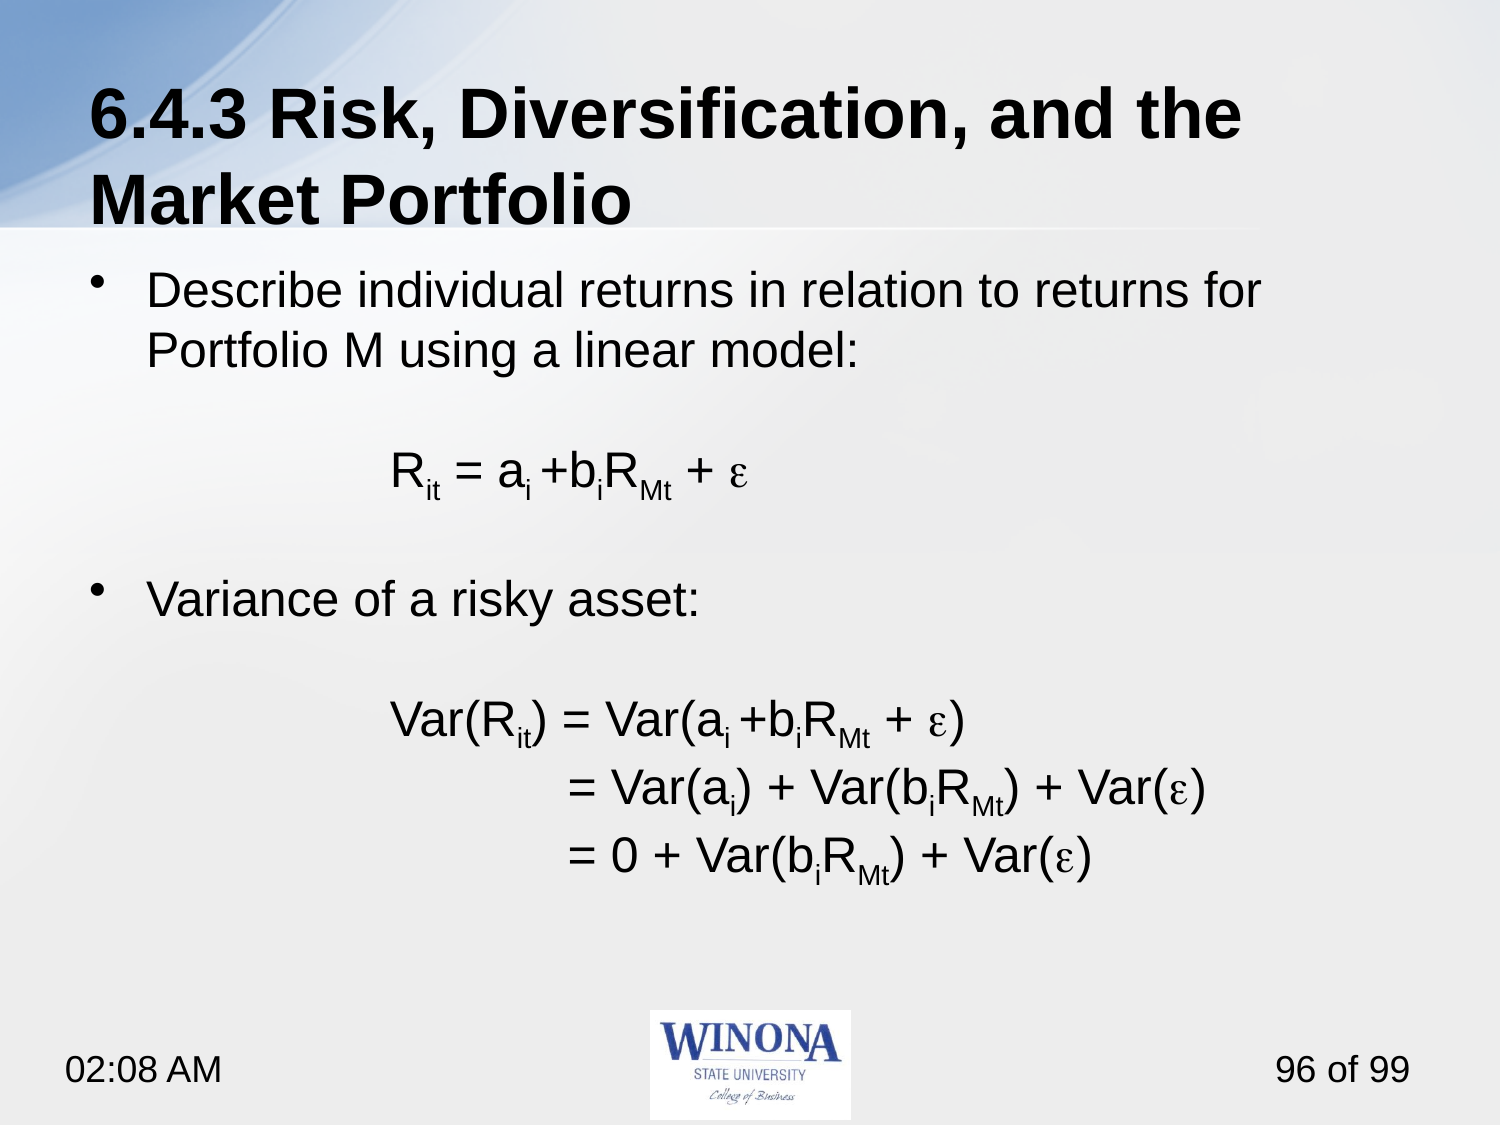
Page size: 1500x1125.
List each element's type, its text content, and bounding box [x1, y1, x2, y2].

title 6.4.3 Risk, Diversification, and the Market Portfolio [75, 58, 1425, 247]
picture [0, 5, 1500, 1125]
list Describe individual returns in relation to returns for Portfolio M using a linear model: Rit = ai +biRMt + e Variance of a risky asset: Var(Rit) = Var(ai +biRMt + e) = Var(ai) + Var(biRMt) + Var(e) = 0 + Var(biRMt) + Var(e) [75, 250, 1425, 993]
